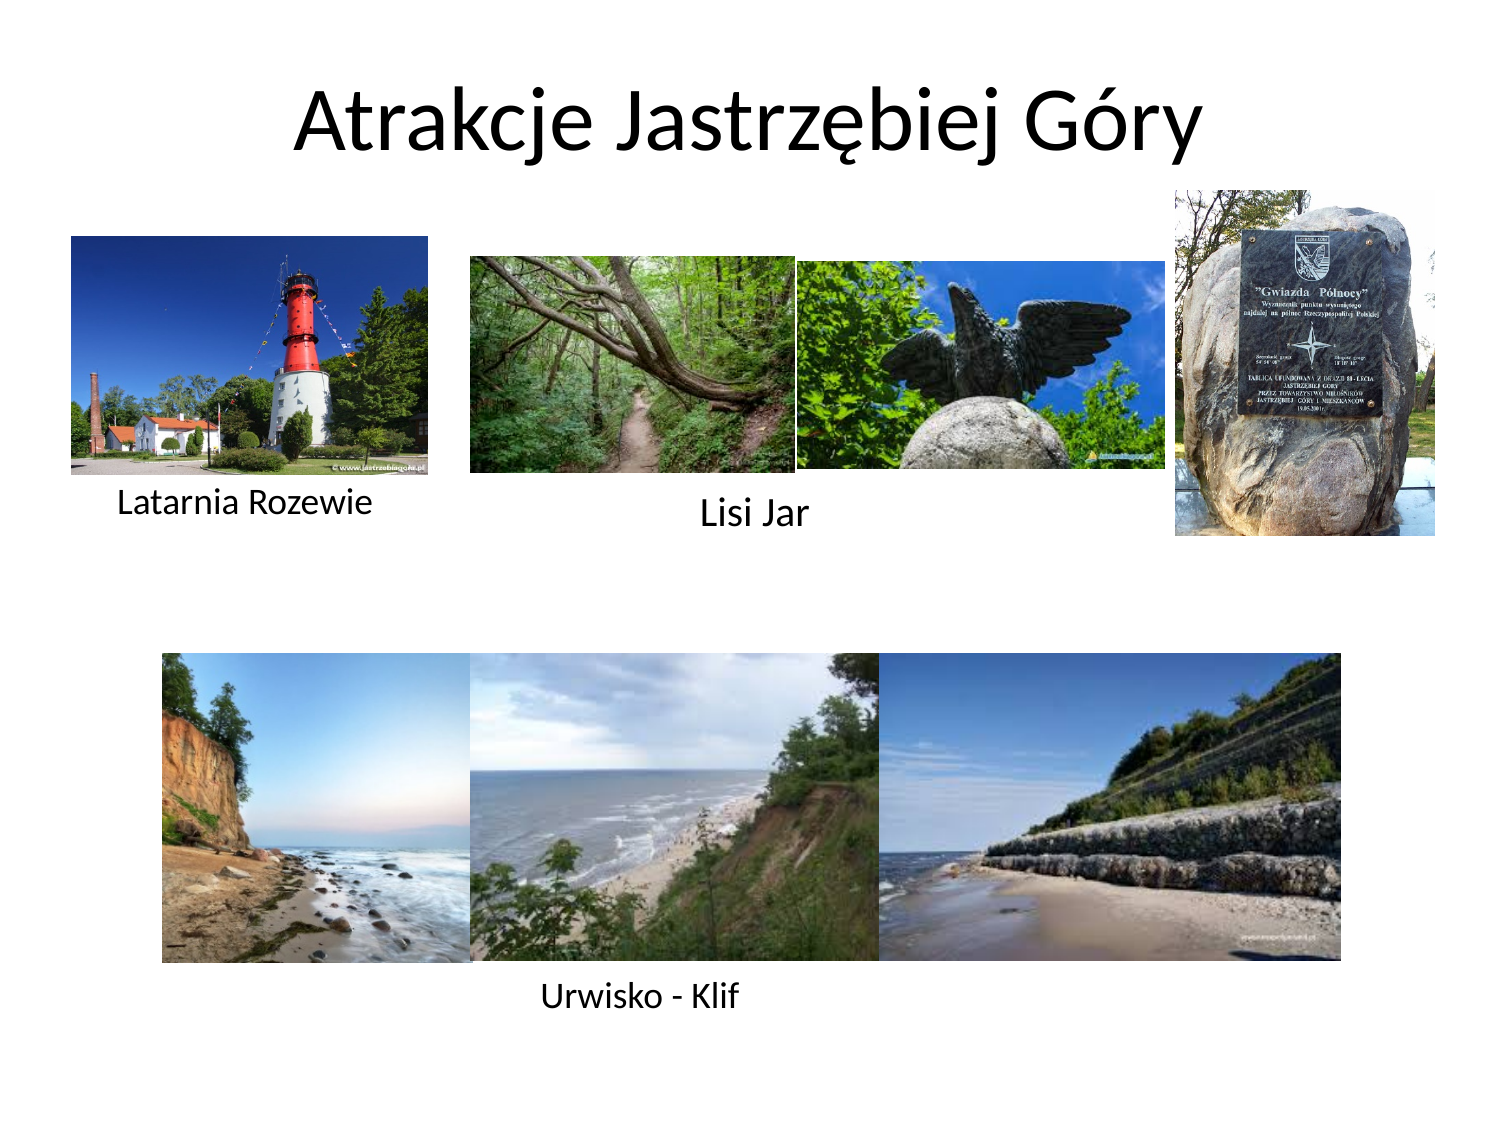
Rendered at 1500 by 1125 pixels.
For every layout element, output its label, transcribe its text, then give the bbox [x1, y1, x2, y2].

picture [162, 653, 1342, 964]
text_box Lisi Jar [685, 476, 904, 542]
picture [470, 256, 795, 473]
picture [1174, 190, 1435, 537]
text_box Latarnia Rozewie [102, 483, 397, 530]
picture [71, 236, 428, 475]
picture [796, 261, 1165, 469]
title Atrakcje Jastrzębiej Góry [112, 30, 1388, 197]
text_box Urwisko - Klif [525, 969, 755, 1024]
